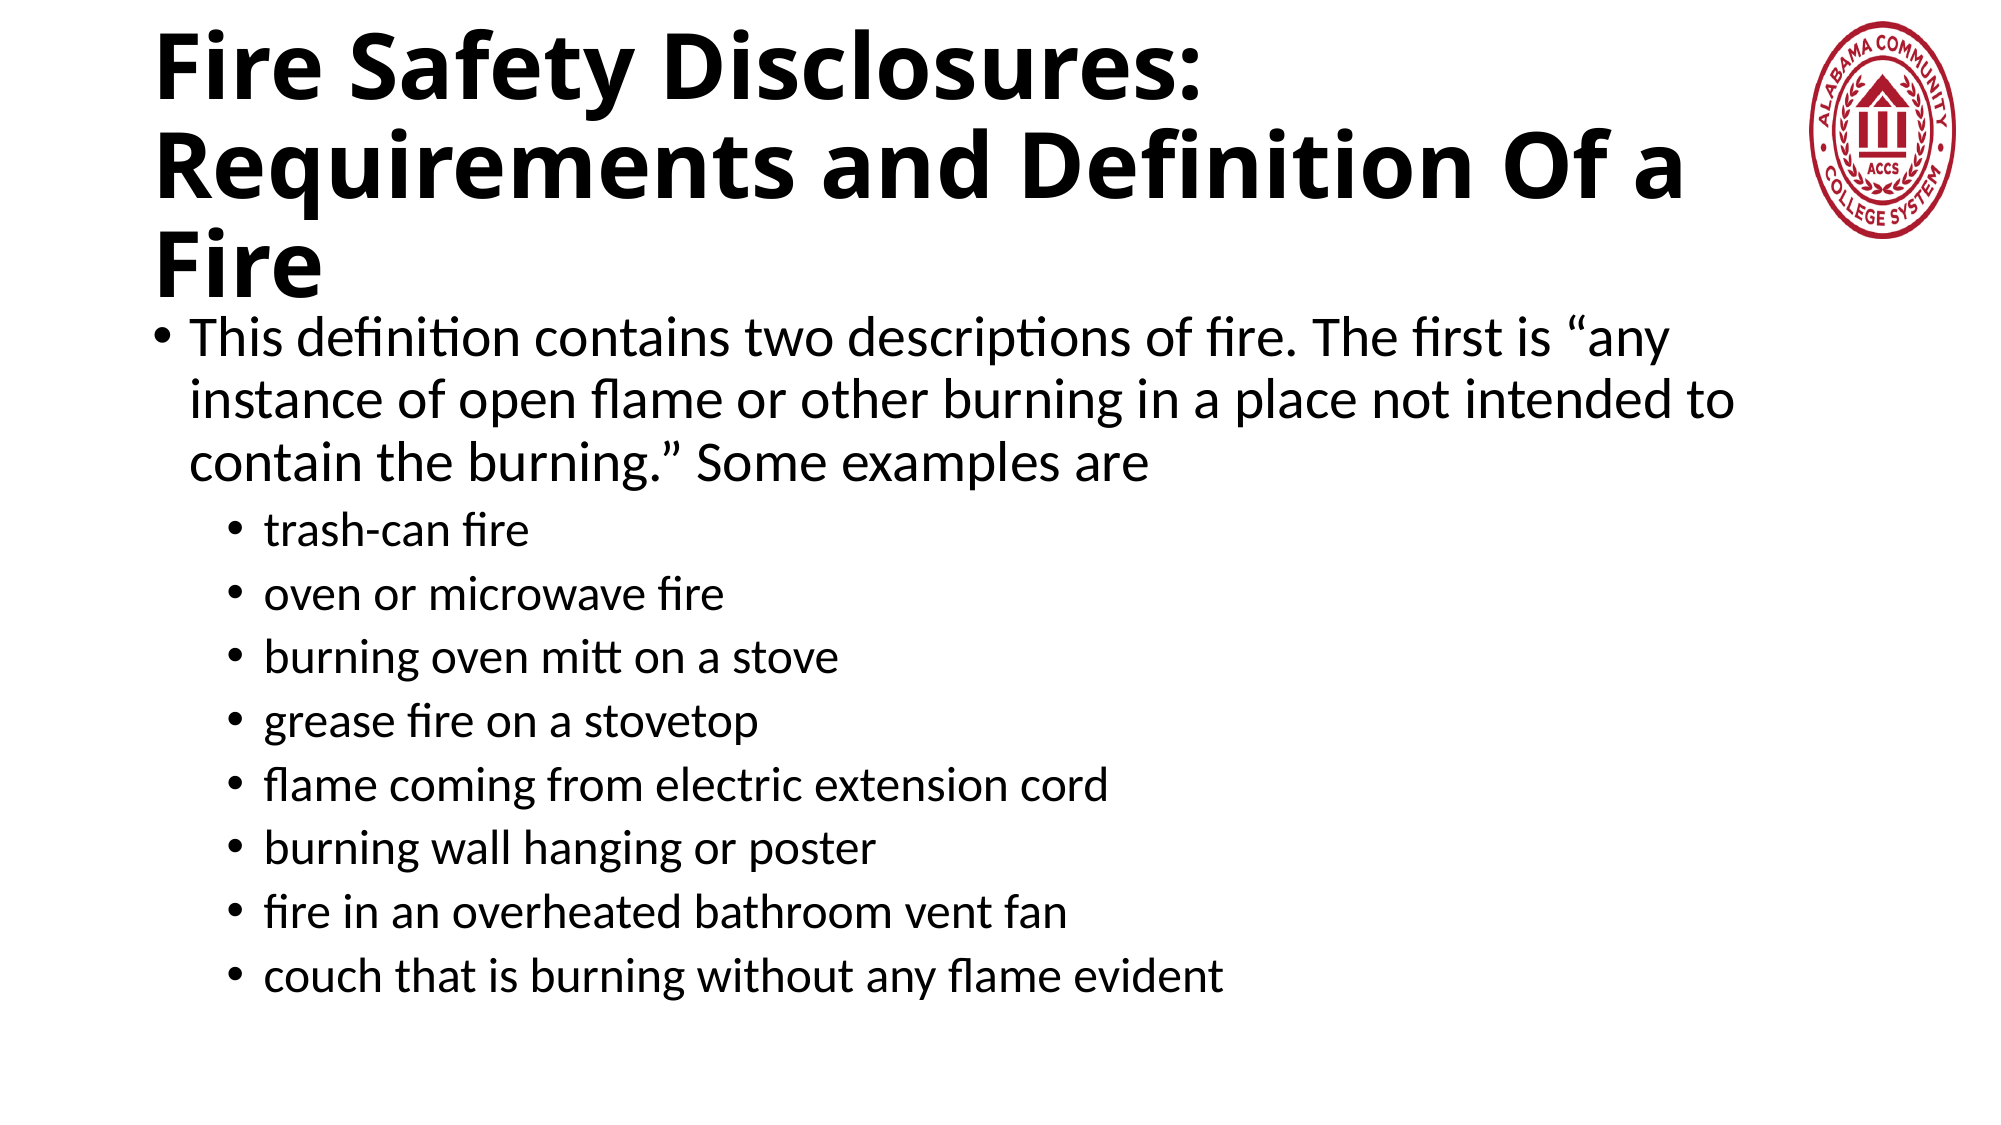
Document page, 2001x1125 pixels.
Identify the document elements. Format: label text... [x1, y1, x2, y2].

list This definition contains two descriptions of fire. The first is “any instance of open flame or other burning in a place not intended to contain the burning.” Some examples are trash-can fire oven or microwave fire burning oven mitt on a stove grease fire on a stovetop flame coming from electric extension cord burning wall hanging or poster fire in an overheated bathroom vent fan couch that is burning without any flame evident [137, 299, 1863, 1014]
title Fire Safety Disclosures: Requirements and Definition Of a Fire [137, 59, 1863, 278]
picture [1809, 21, 1956, 239]
